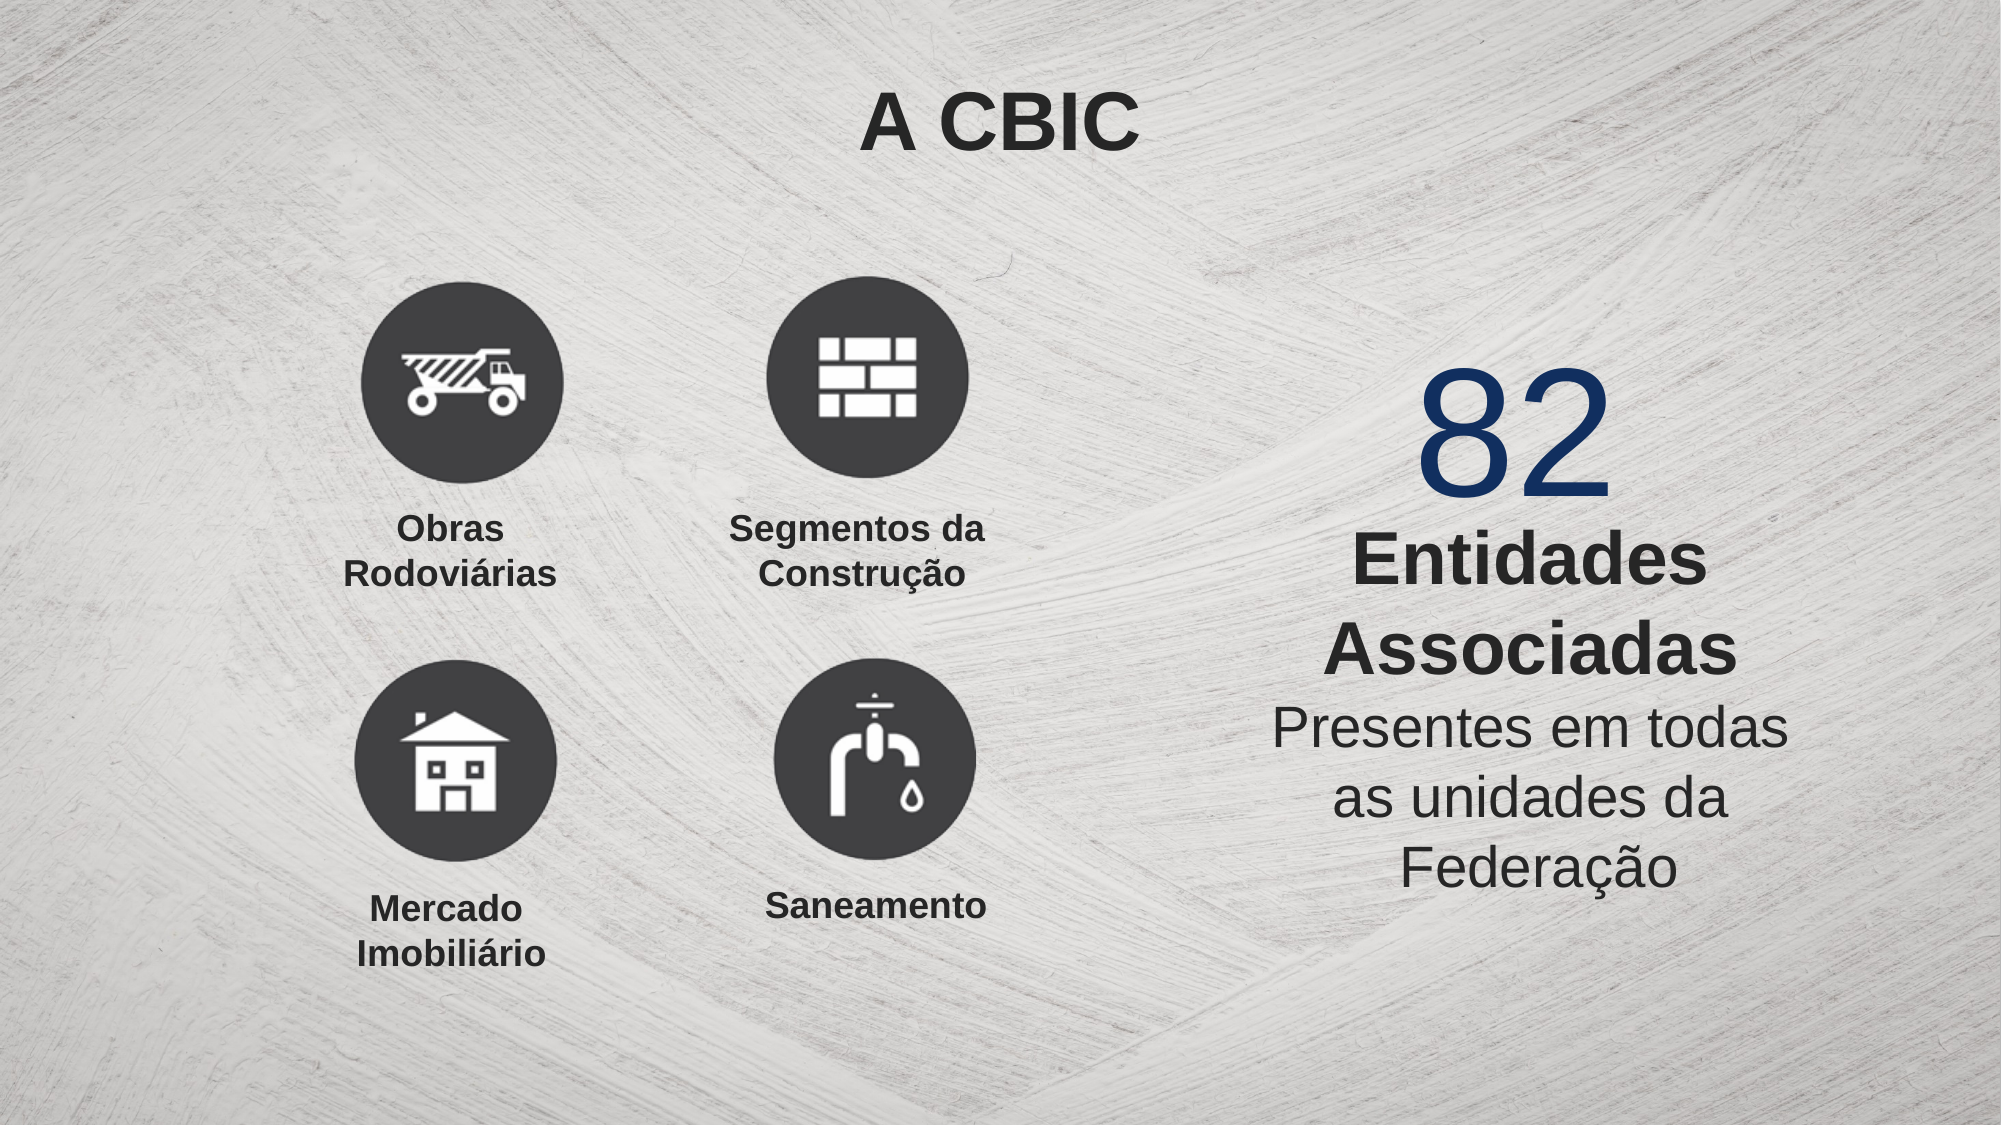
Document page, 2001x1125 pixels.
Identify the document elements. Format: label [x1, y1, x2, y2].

text_box [313, 939, 1013, 983]
picture [0, 0, 2000, 1125]
